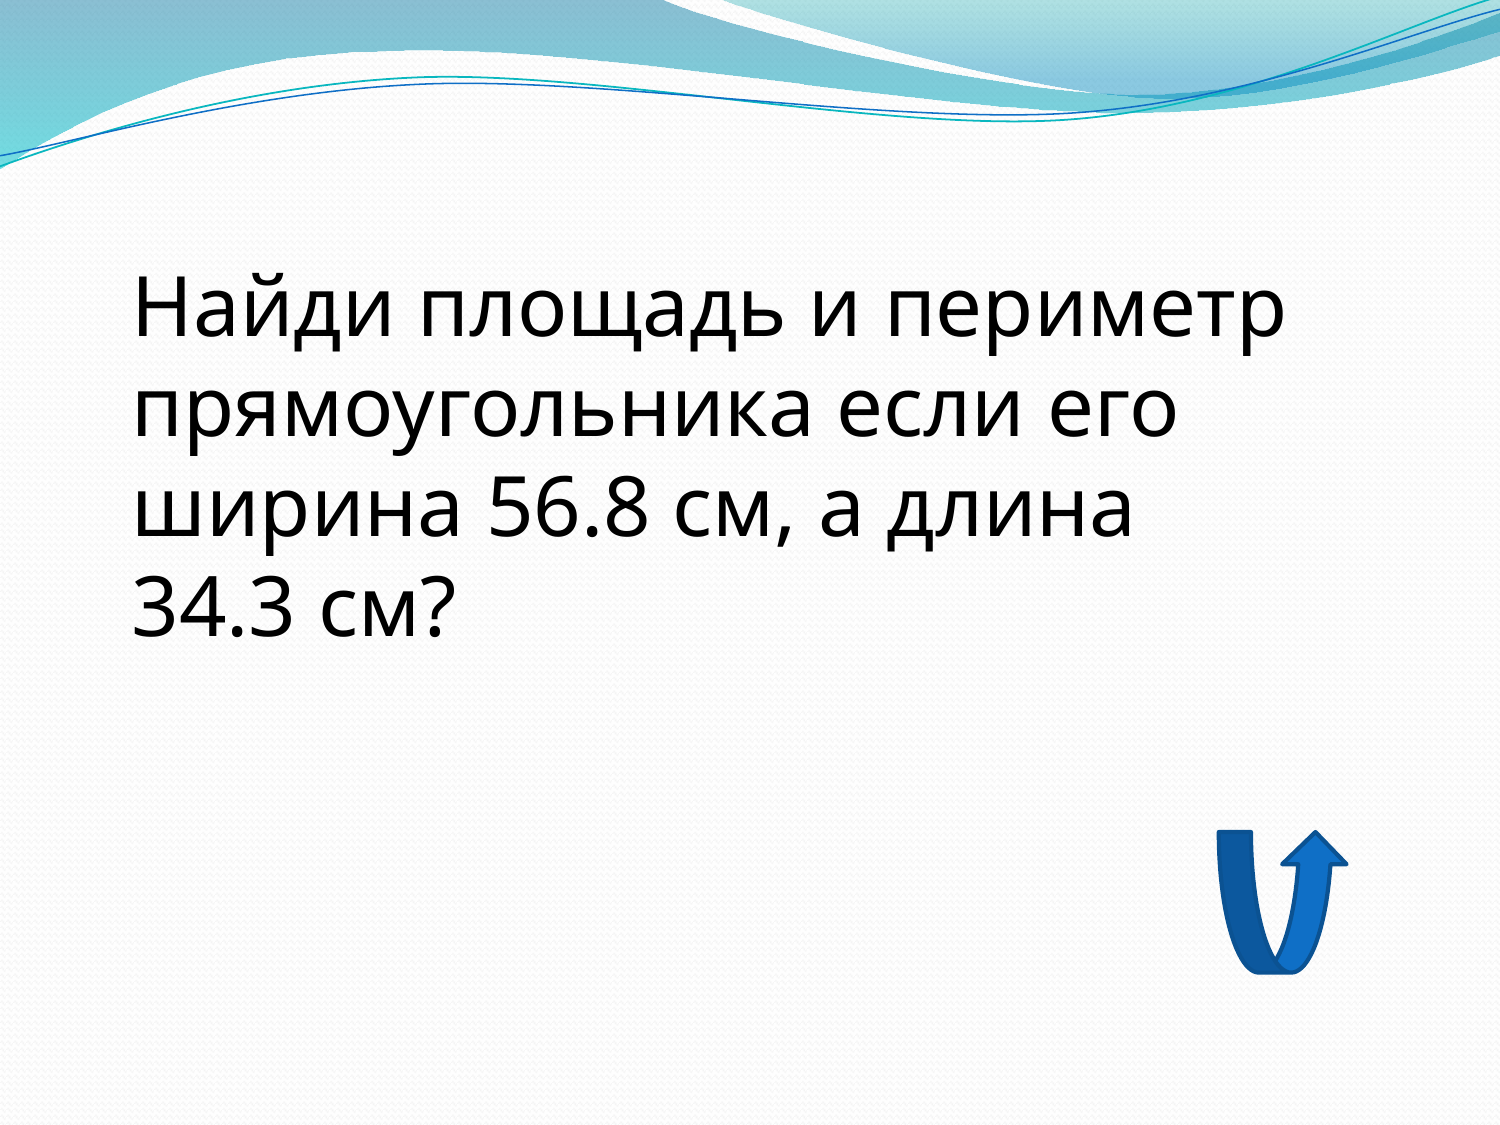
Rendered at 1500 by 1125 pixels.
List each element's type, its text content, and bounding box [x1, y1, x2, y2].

text_box [1216, 829, 1349, 975]
text_box Найди площадь и периметр прямоугольника если его ширина 56.8 см, а длина 34.3 см? [117, 246, 1336, 661]
